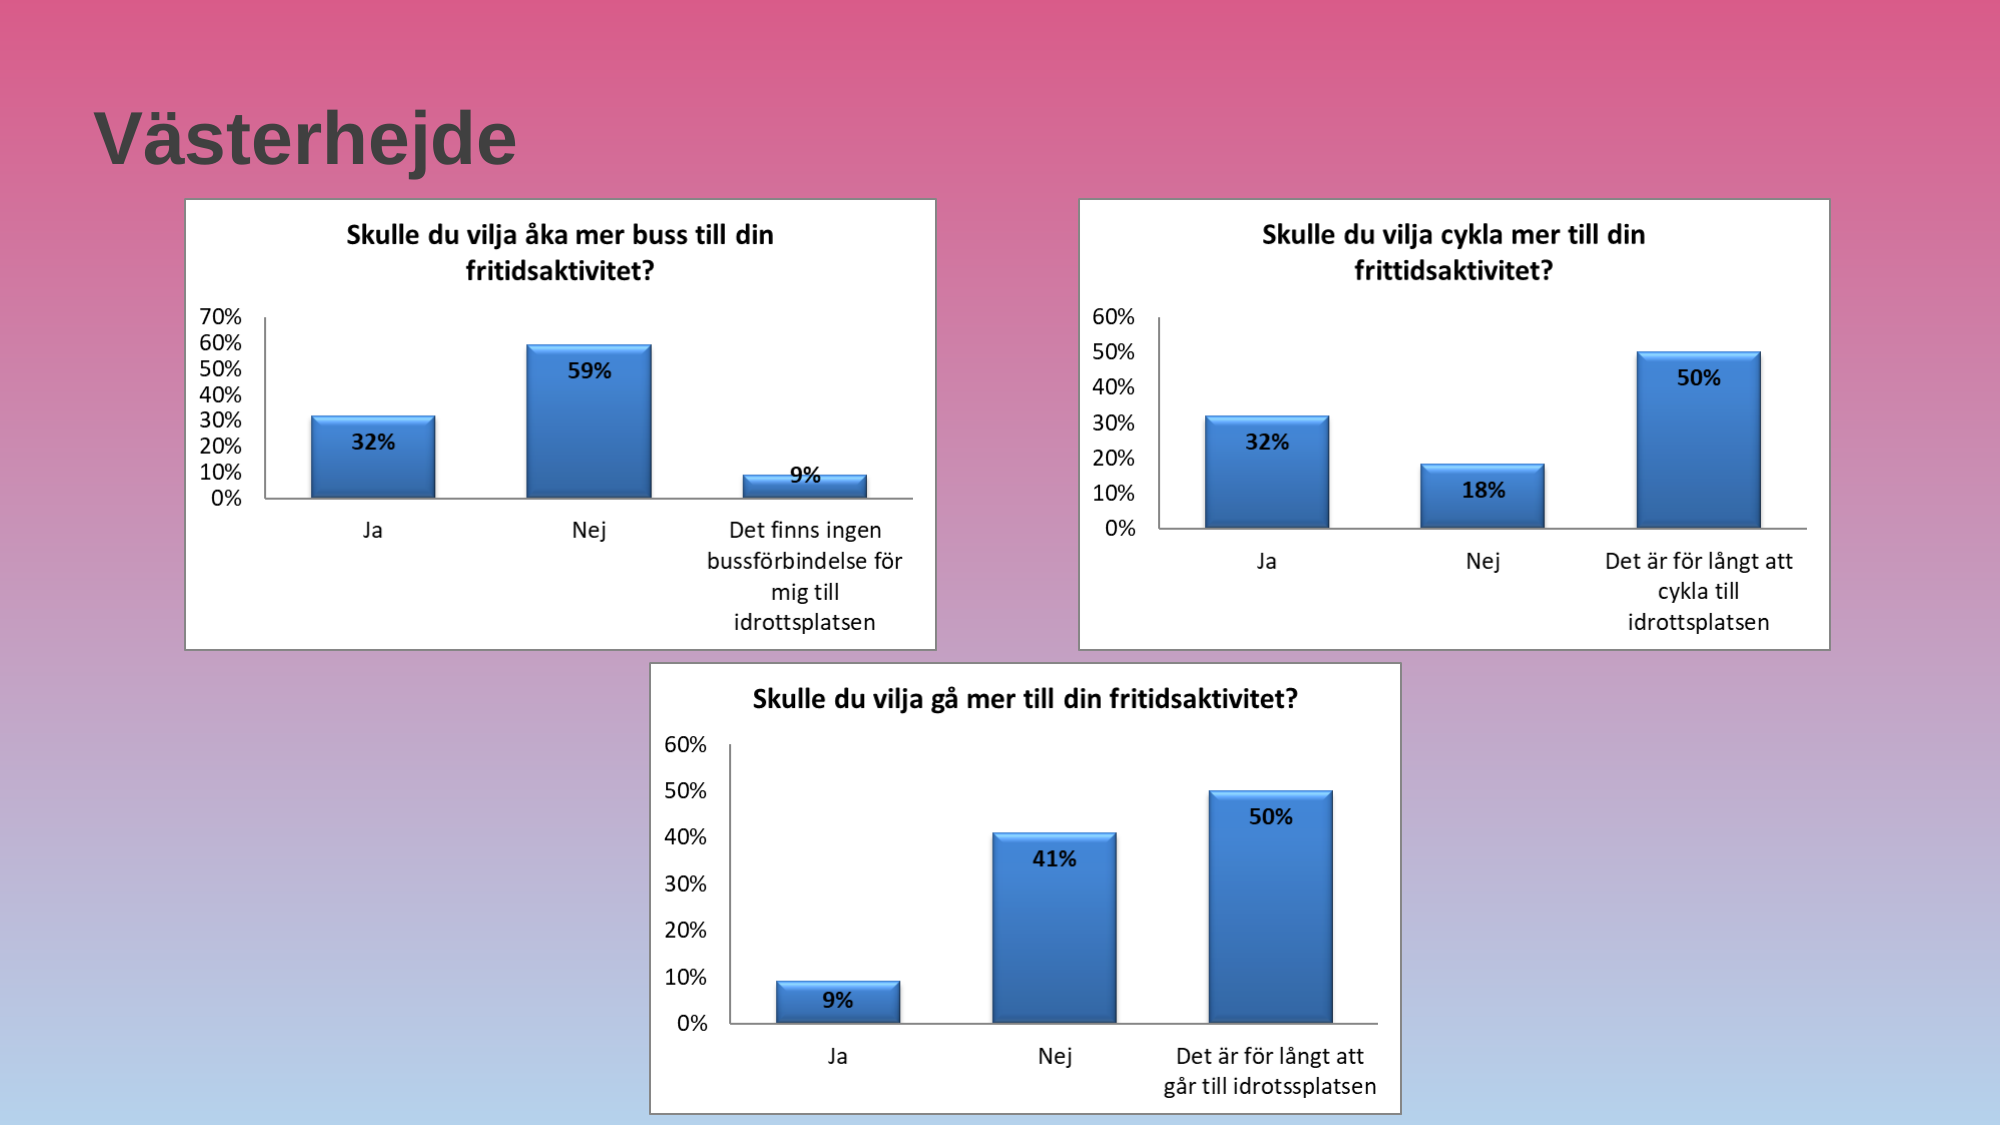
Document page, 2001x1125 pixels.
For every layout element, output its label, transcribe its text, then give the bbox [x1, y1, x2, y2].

picture [184, 198, 937, 651]
picture [1078, 198, 1831, 651]
text_box Västerhejde [78, 92, 1973, 244]
picture [649, 662, 1402, 1115]
